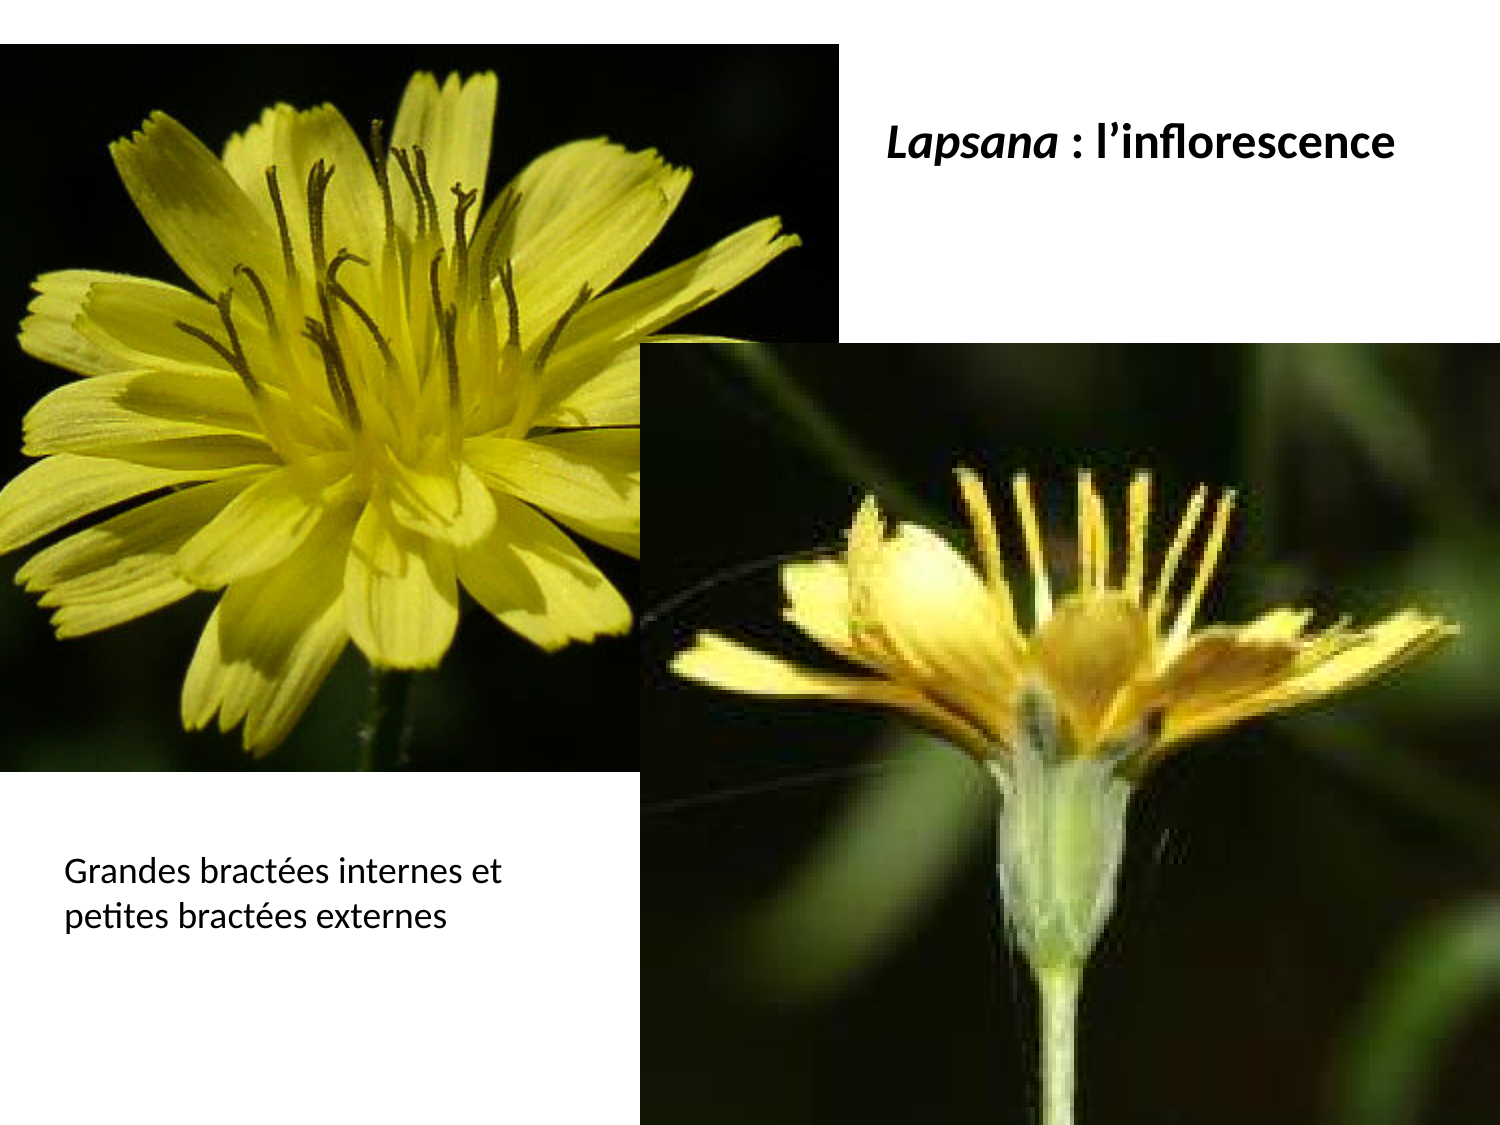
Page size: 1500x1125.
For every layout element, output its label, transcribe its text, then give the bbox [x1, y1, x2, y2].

text_box Grandes bractées internes et petites bractées externes [49, 838, 546, 944]
picture [0, 44, 1500, 1125]
title Lapsana : l’inflorescence [841, 45, 1500, 233]
